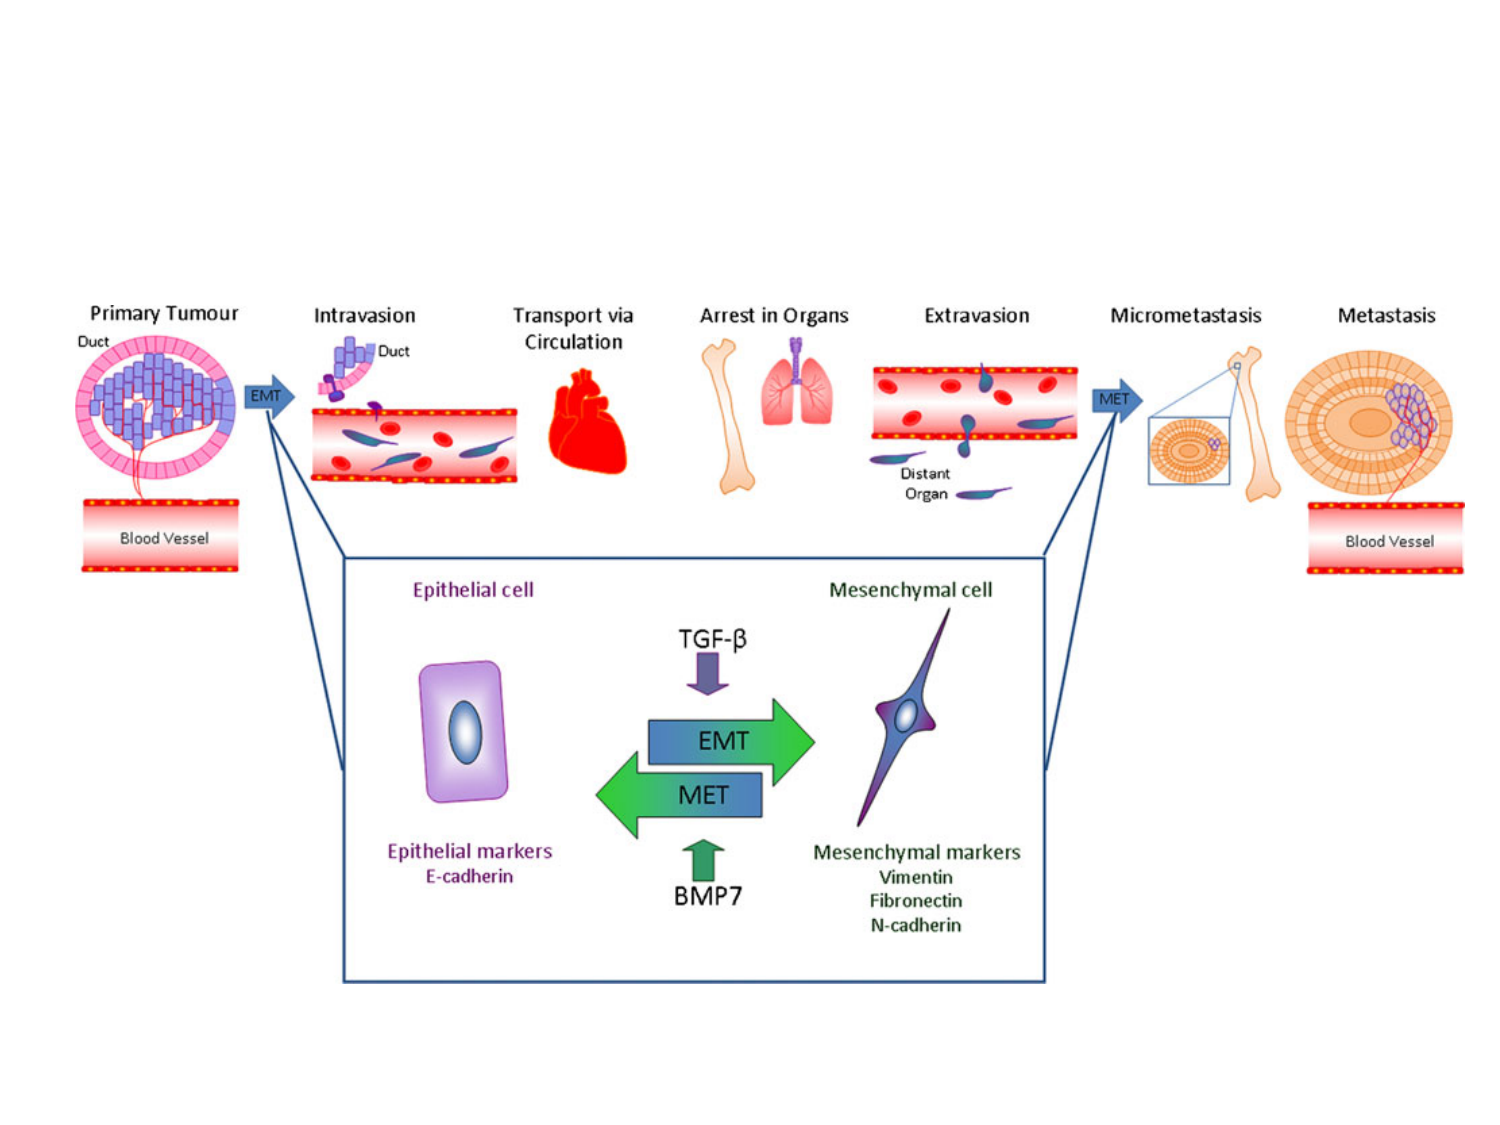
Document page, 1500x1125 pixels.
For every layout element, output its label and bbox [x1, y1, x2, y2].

list [74, 262, 1465, 1027]
